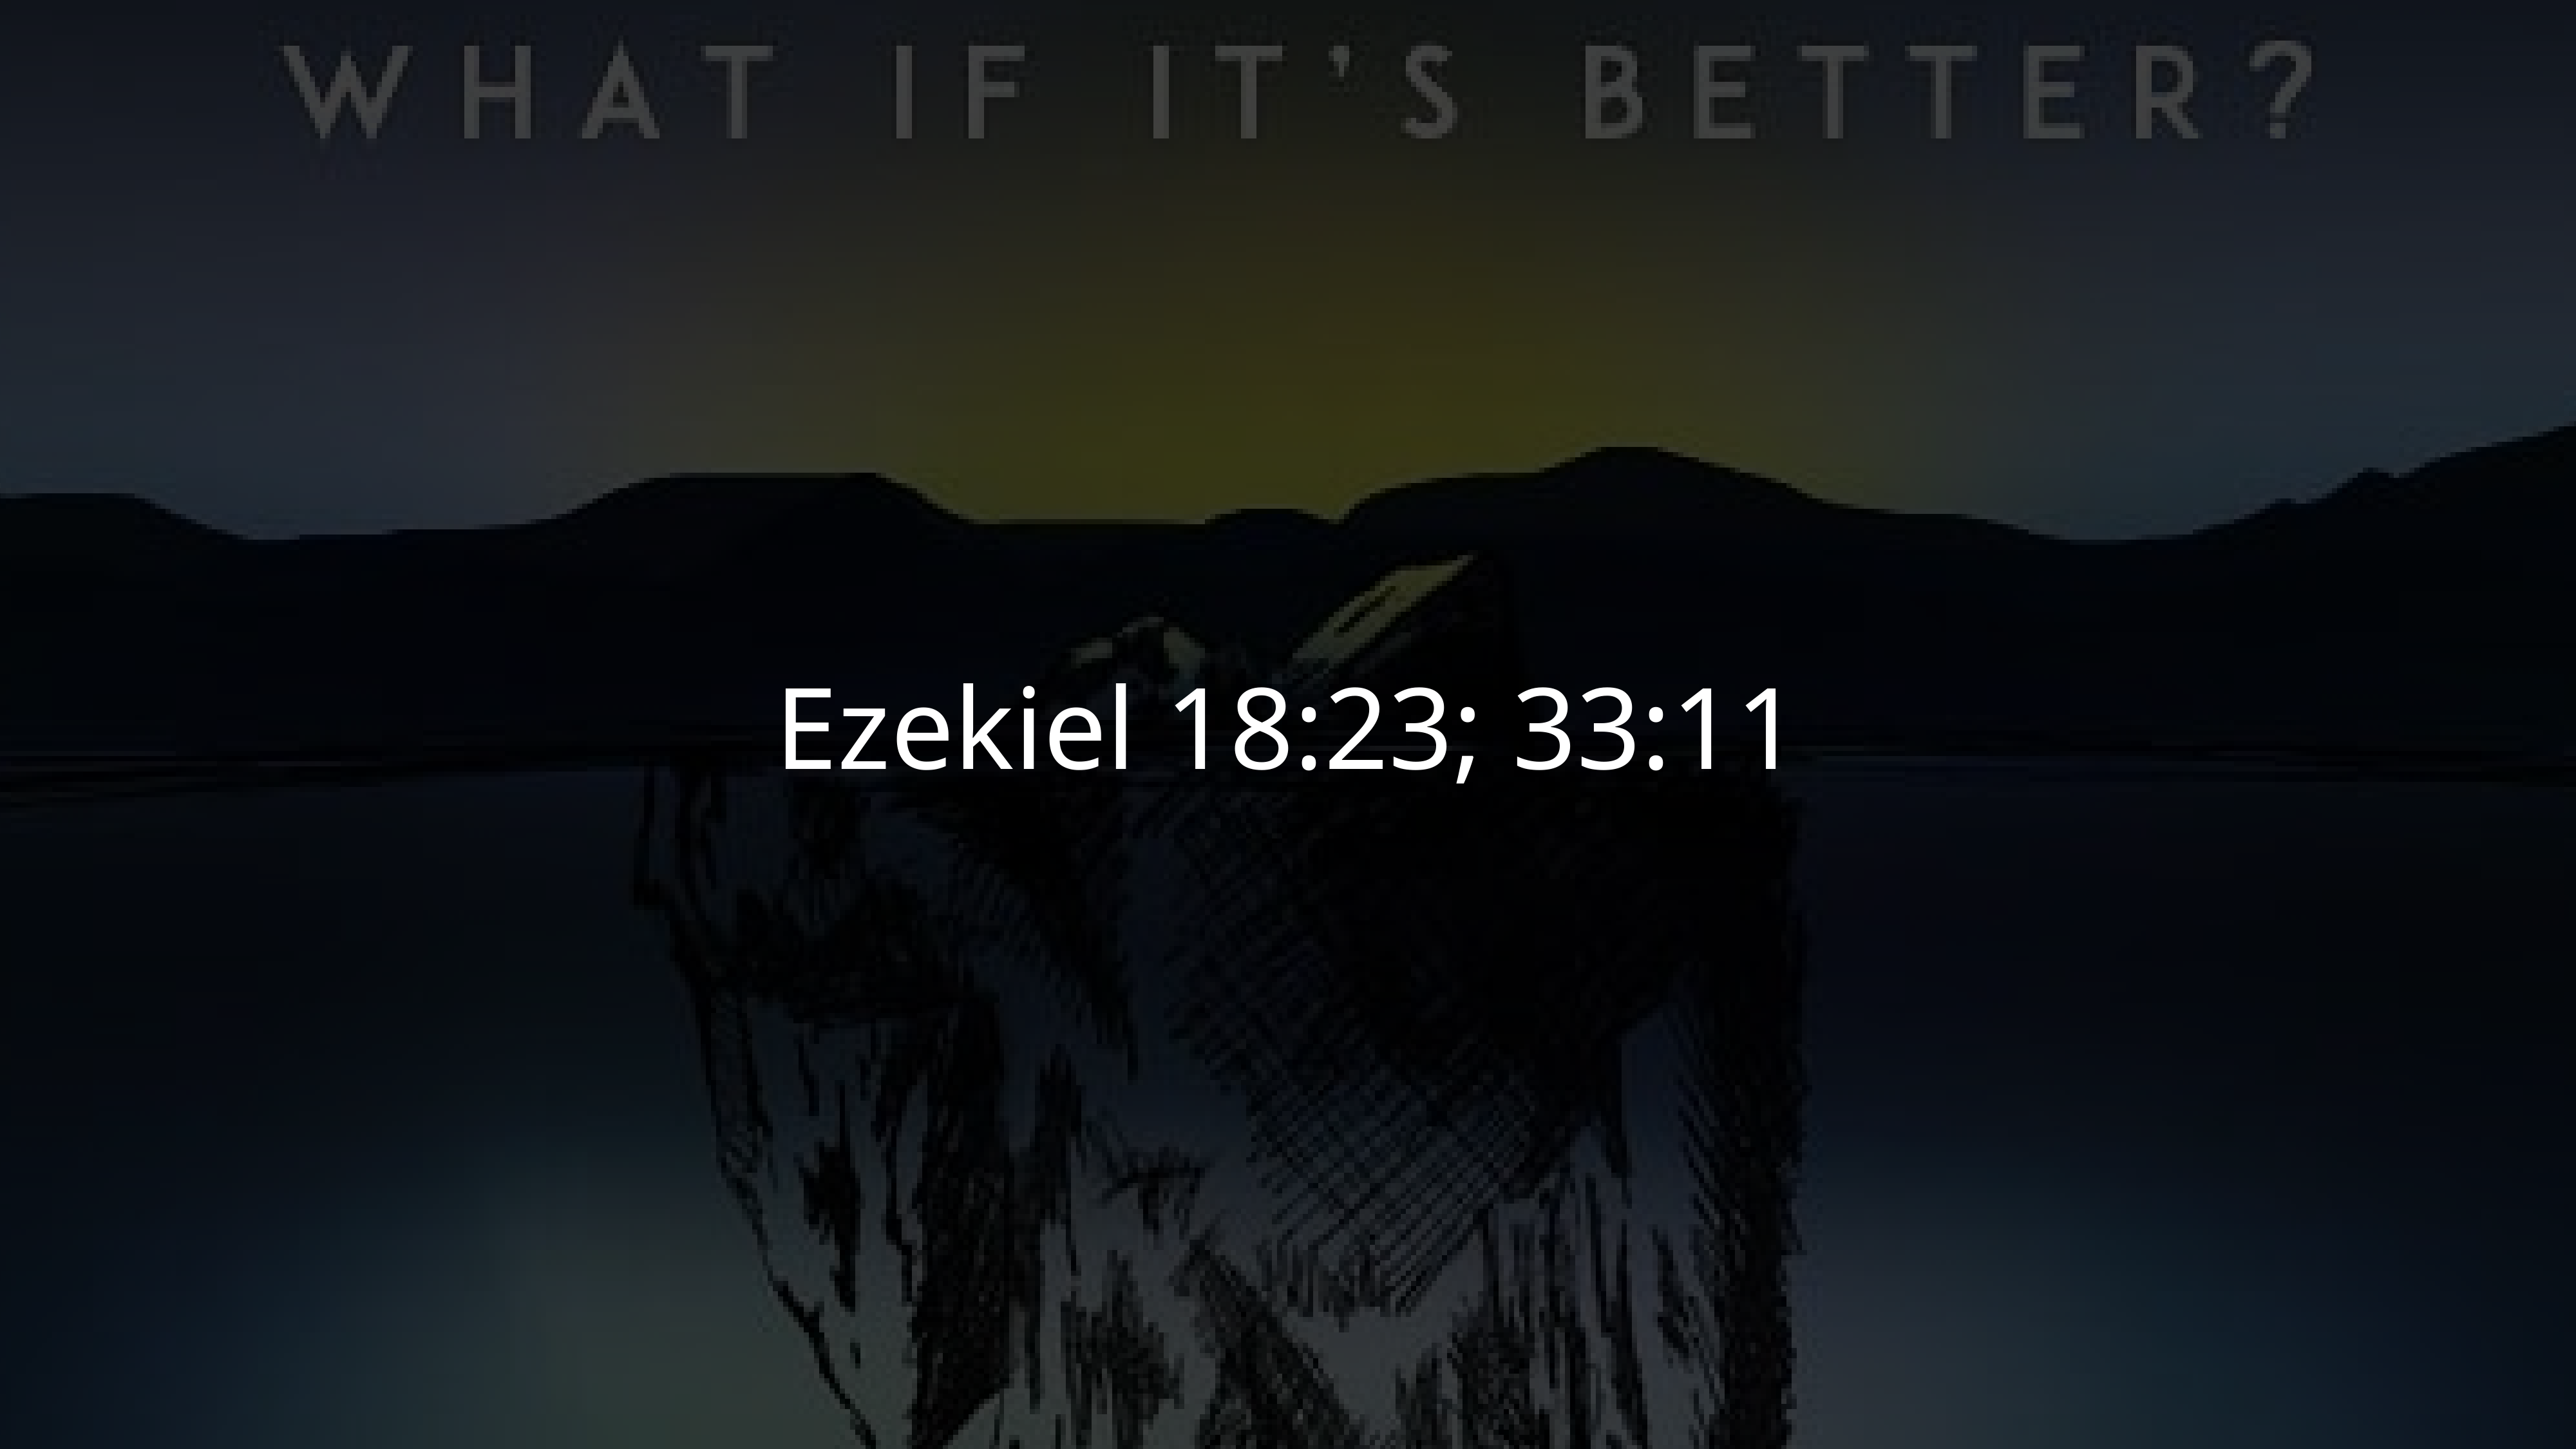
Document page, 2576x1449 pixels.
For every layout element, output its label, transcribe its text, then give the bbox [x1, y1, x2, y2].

picture [0, 0, 2576, 1449]
text_box Ezekiel 18:23; 33:11 [643, 649, 1933, 800]
